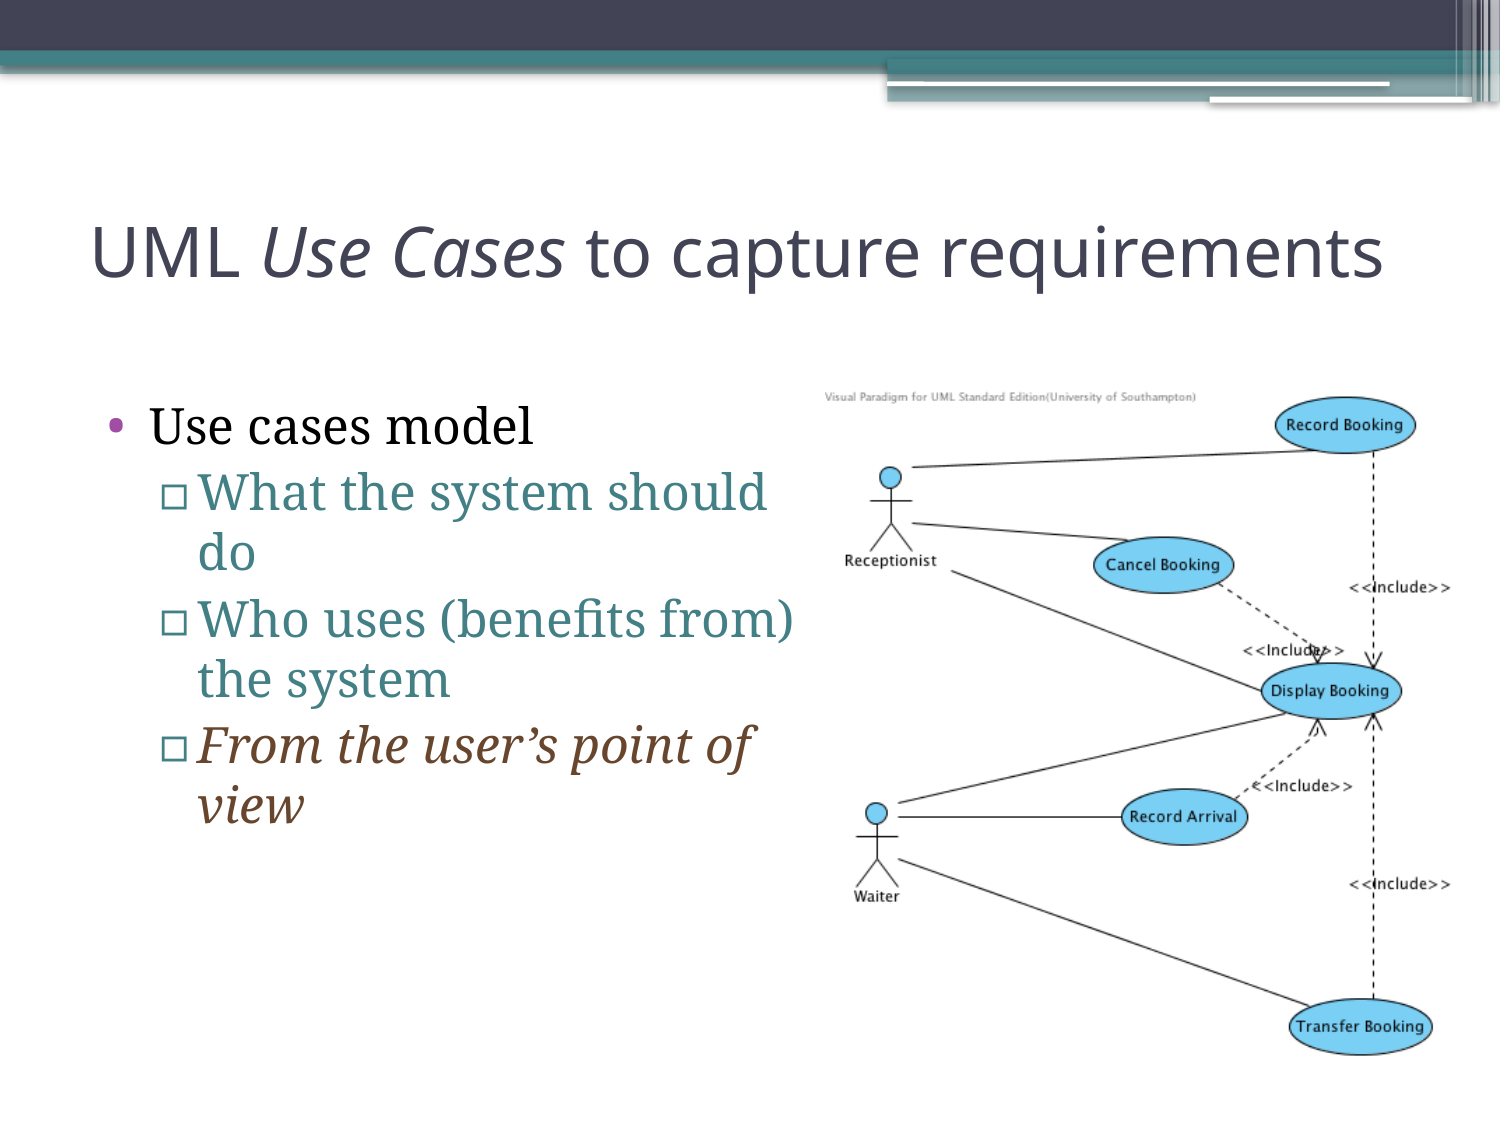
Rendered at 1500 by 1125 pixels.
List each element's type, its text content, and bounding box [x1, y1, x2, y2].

picture [824, 386, 1476, 1067]
list Use cases model What the system should do Who uses (benefits from) the system From the user’s point of view [75, 387, 838, 1097]
title UML Use Cases to capture requirements [75, 162, 1450, 338]
